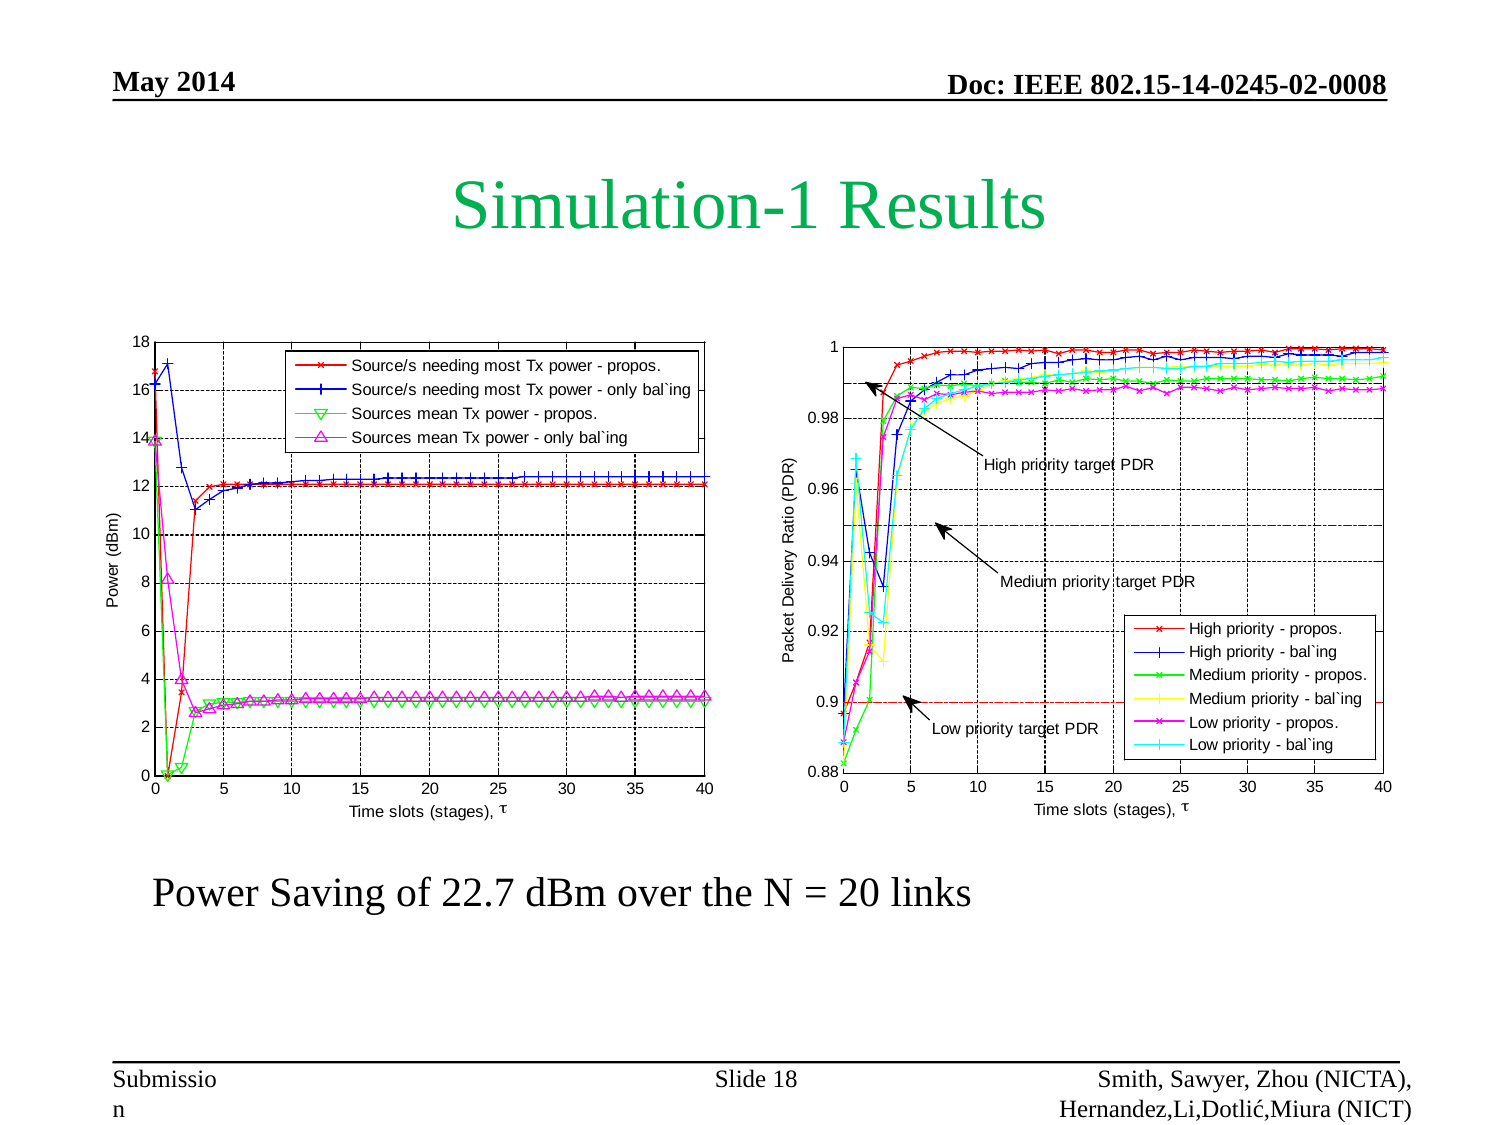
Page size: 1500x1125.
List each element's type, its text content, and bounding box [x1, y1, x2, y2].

picture [62, 301, 1500, 1090]
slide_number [112, 61, 376, 98]
footer Smith, Sawyer, Zhou (NICTA), Hernandez,Li,Dotlić,Miura (NICT) [899, 1090, 1413, 1124]
title Simulation-1 Results [112, 112, 1388, 288]
